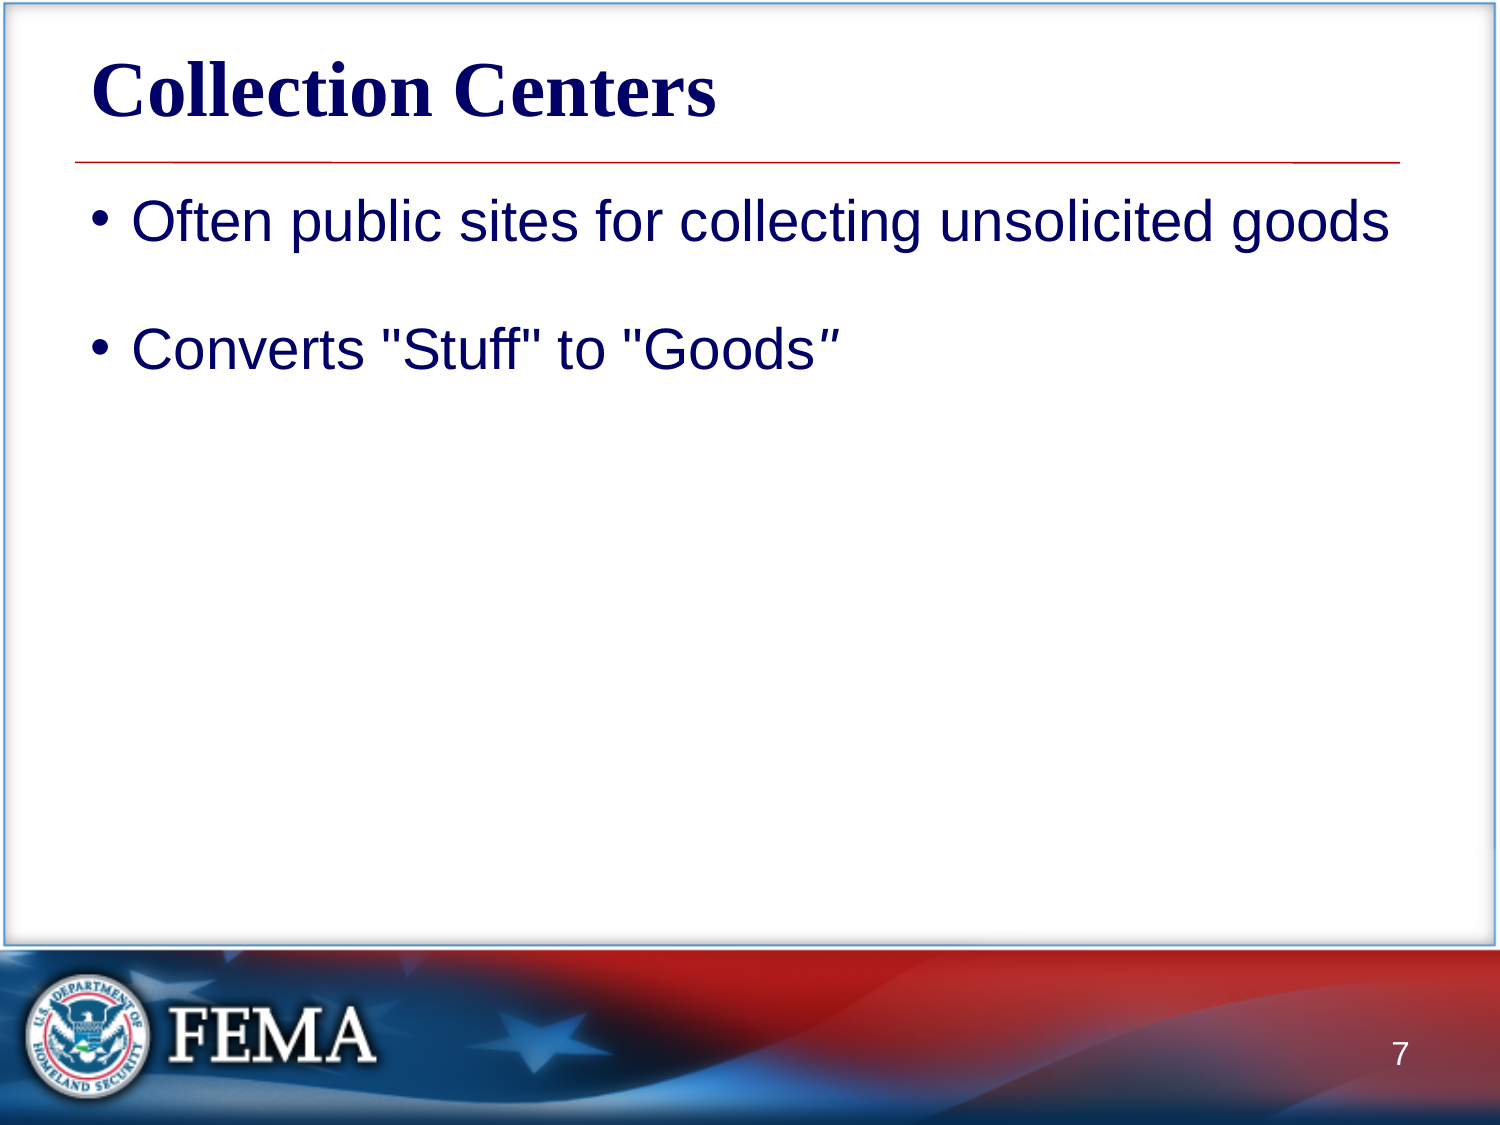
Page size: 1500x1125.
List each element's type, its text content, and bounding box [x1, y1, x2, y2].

title Collection Centers [75, 32, 1425, 138]
slide_number 7 [1074, 1024, 1425, 1103]
list Often public sites for collecting unsolicited goods Converts "Stuff" to "Goods" [75, 175, 1425, 938]
picture [0, 0, 1500, 1125]
